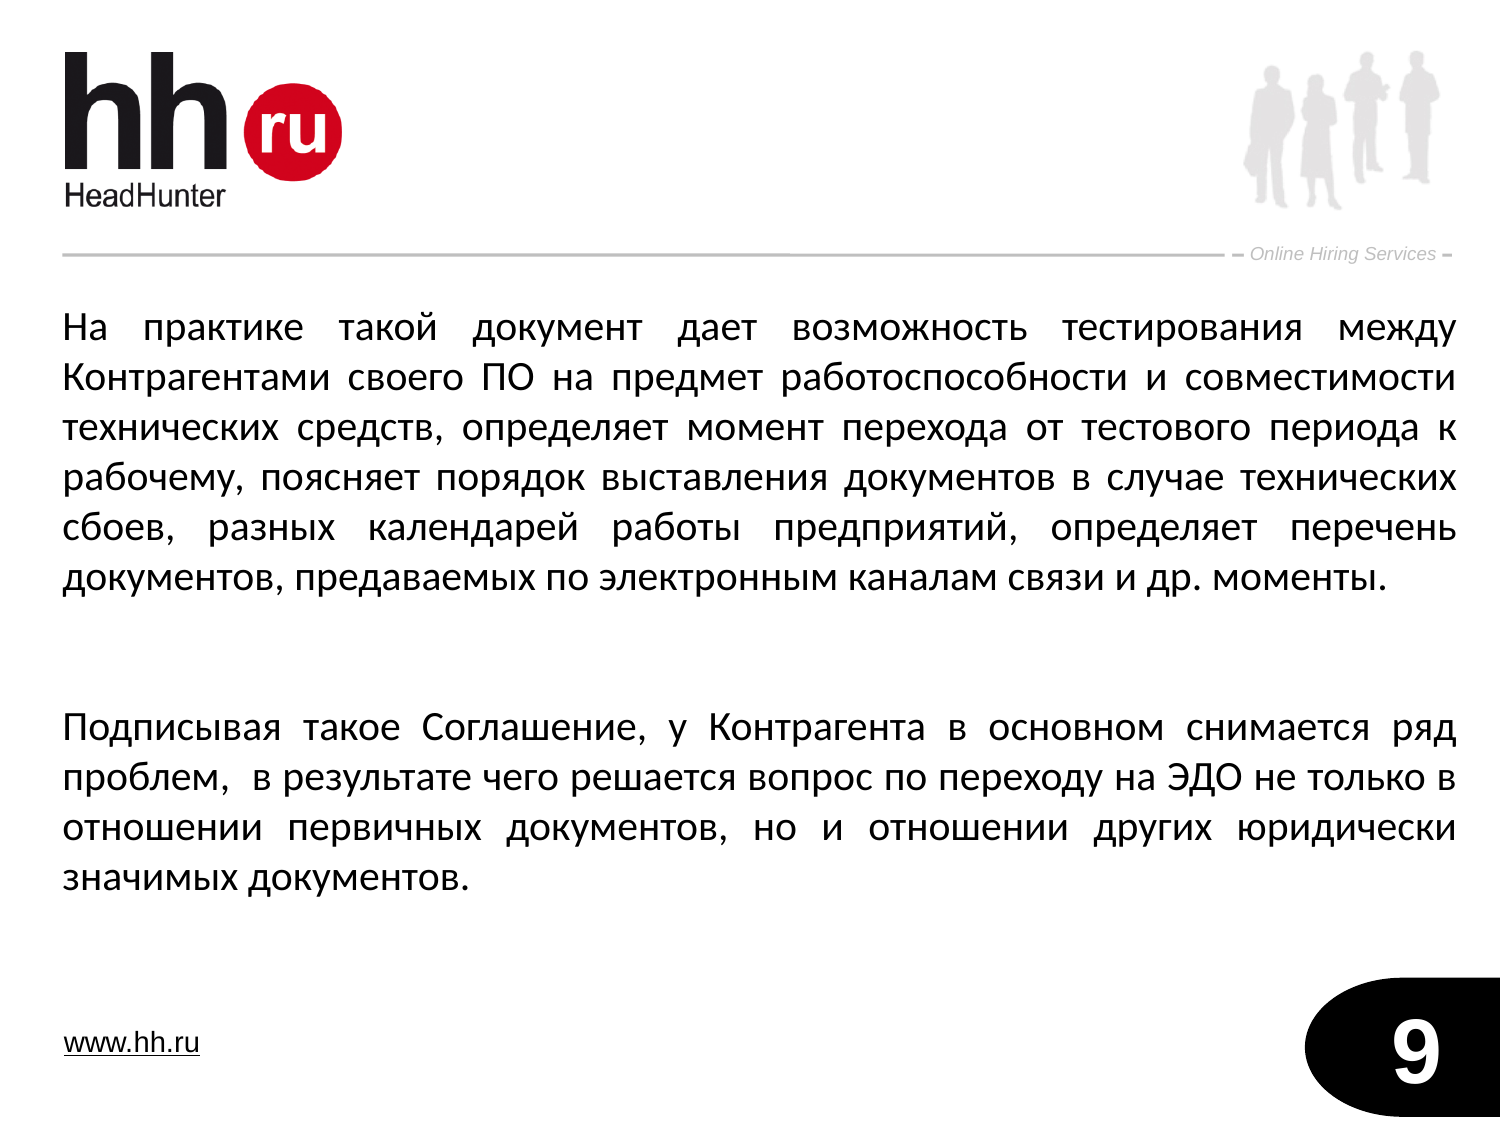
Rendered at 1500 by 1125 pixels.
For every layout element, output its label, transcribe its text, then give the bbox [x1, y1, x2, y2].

picture [1243, 49, 1441, 211]
list На практике такой документ дает возможность тестирования между Контрагентами своего ПО на предмет работоспособности и совместимости технических средств, определяет момент перехода от тестового периода к рабочему, поясняет порядок выставления документов в случае технических сбоев, разных календарей работы предприятий, определяет перечень документов, предаваемых по электронным каналам связи и др. моменты. Подписывая такое Соглашение, у Контрагента в основном снимается ряд проблем, в результате чего решается вопрос по переходу на ЭДО не только в отношении первичных документов, но и отношении других юридически значимых документов. [62, 298, 1458, 969]
picture [65, 52, 342, 207]
